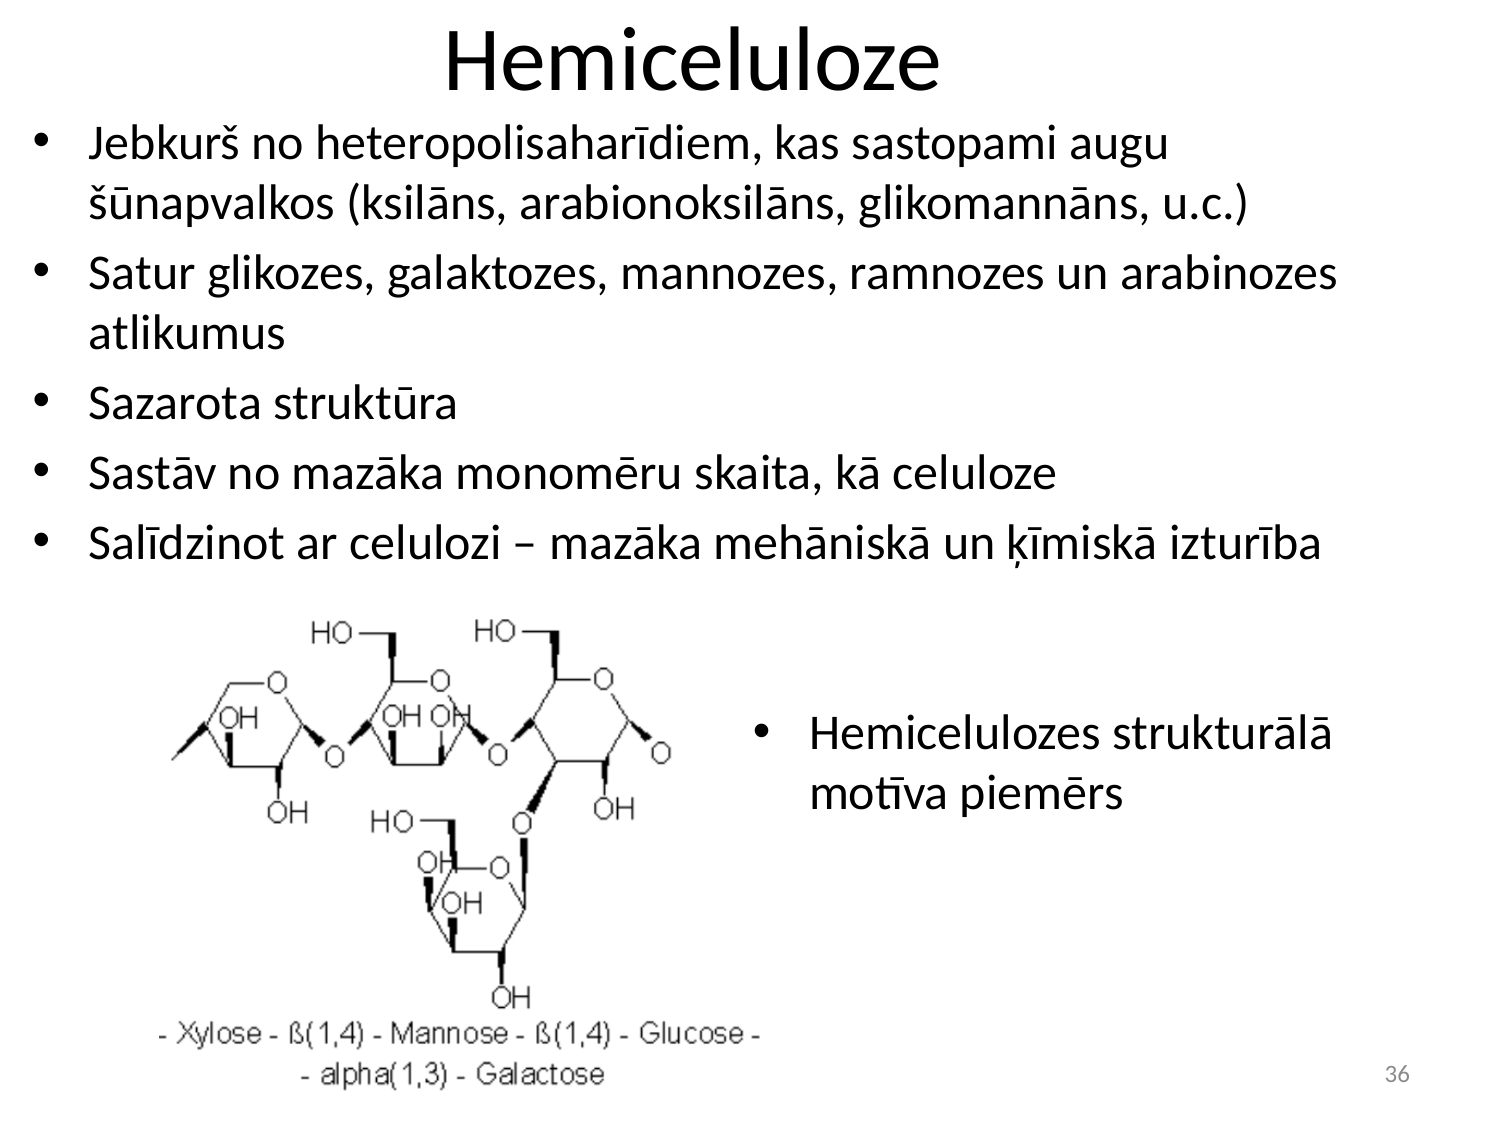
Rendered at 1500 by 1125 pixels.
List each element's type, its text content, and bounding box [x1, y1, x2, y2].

slide_number 36 [1074, 1042, 1425, 1103]
title Hemiceluloze [17, 0, 1368, 101]
picture [159, 617, 763, 1093]
text_box Hemicelulozes strukturālā motīva piemērs [767, 692, 1353, 828]
list Jebkurš no heteropolisaharīdiem, kas sastopami augu šūnapvalkos (ksilāns, arabionoksilāns, glikomannāns, u.c.) Satur glikozes, galaktozes, mannozes, ramnozes un arabinozes atlikumus Sazarota struktūra Sastāv no mazāka monomēru skaita, kā celuloze Salīdzinot ar celulozi – mazāka mehāniskā un ķīmiskā izturība [17, 101, 1425, 845]
